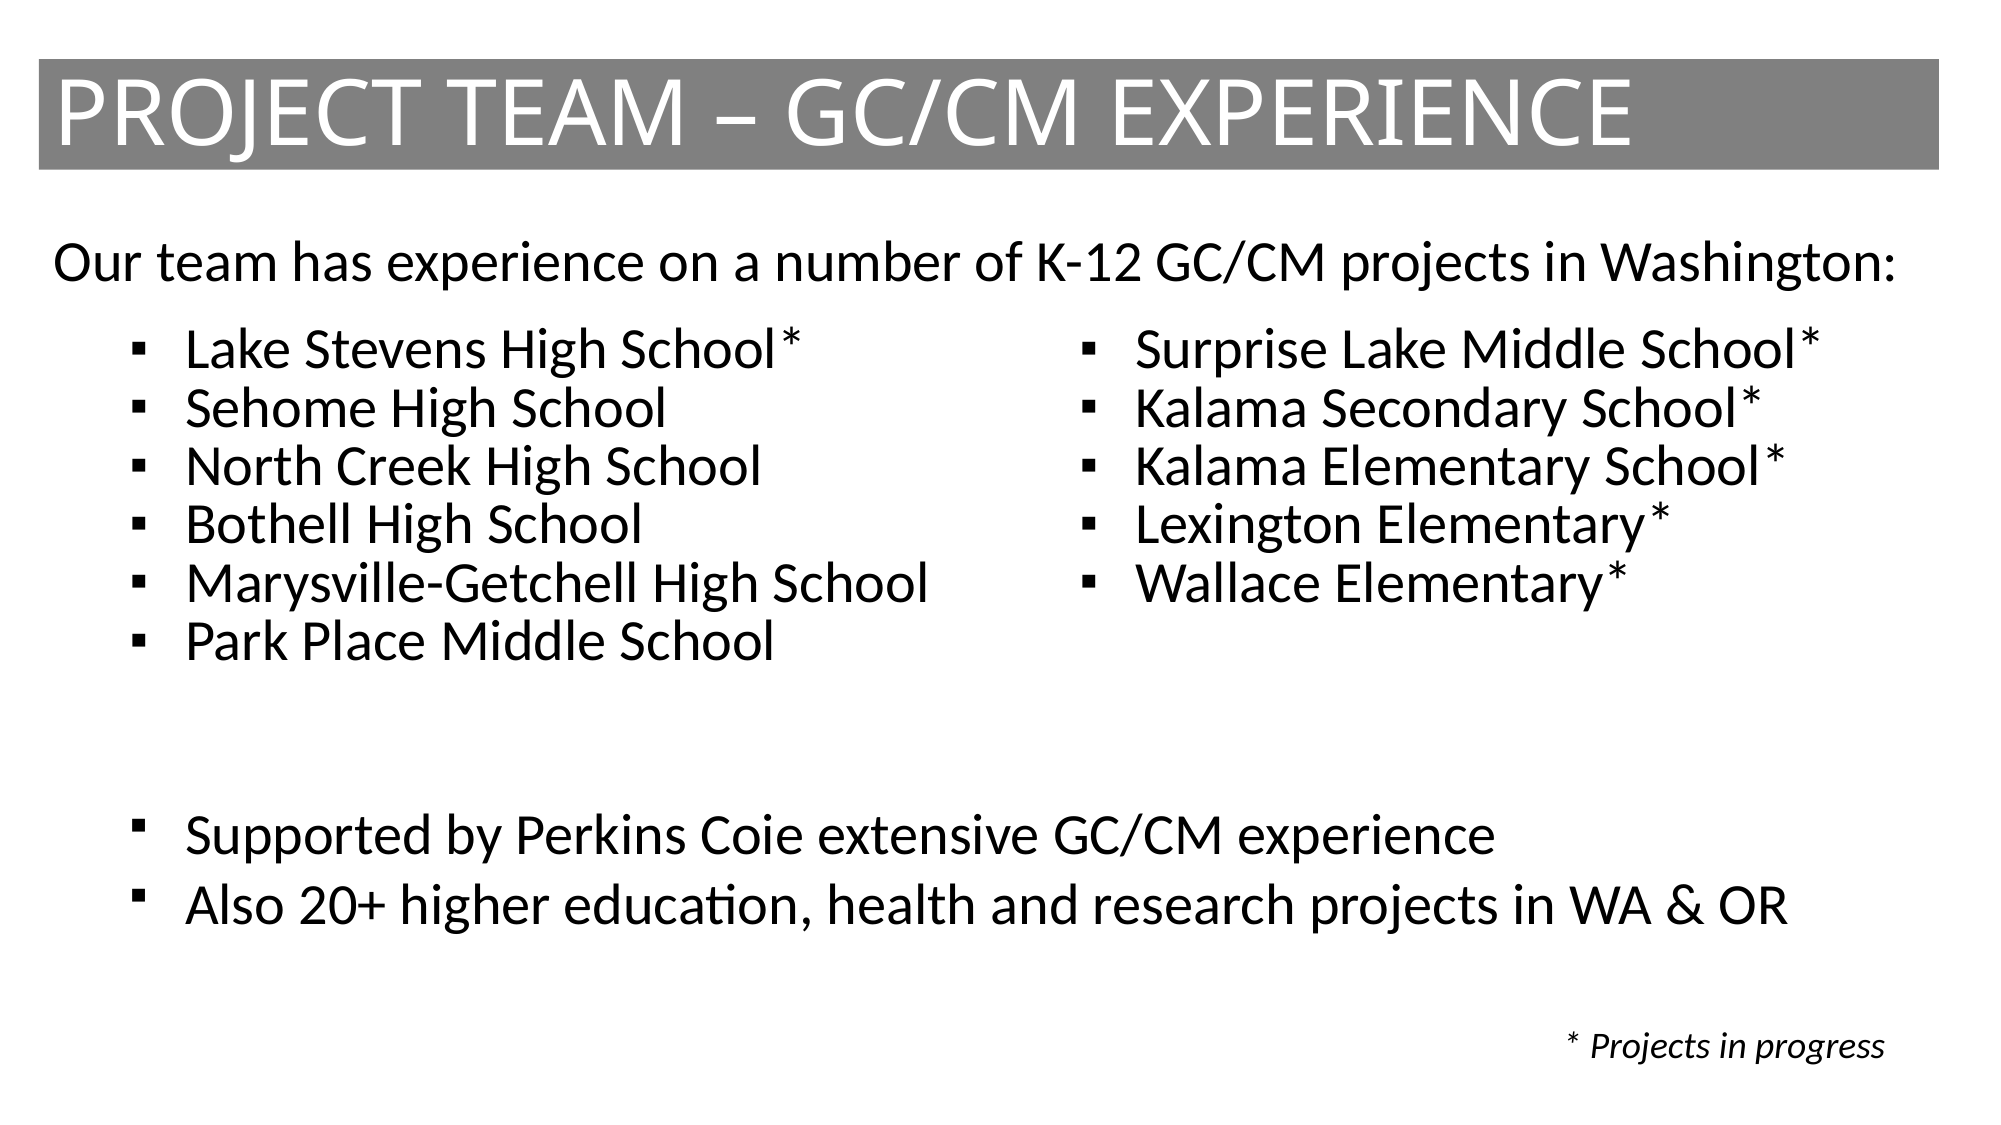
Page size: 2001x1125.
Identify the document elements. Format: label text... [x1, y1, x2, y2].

table_header Surprise Lake Middle School* Kalama Secondary School* Kalama Elementary School* Lexington Elementary* Wallace Elementary* [990, 318, 1938, 721]
text_box PROJECT TEAM – GC/CM EXPERIENCE [38, 59, 1939, 170]
text_box * Projects in progress [1045, 1014, 1901, 1074]
text_box Supported by Perkins Coie extensive GC/CM experience Also 20+ higher education, health and research projects in WA & OR [38, 788, 1901, 944]
table_header Lake Stevens High School* Sehome High School North Creek High School Bothell High School Marysville-Getchell High School Park Place Middle School [40, 318, 988, 721]
text_box Our team has experience on a number of K-12 GC/CM projects in Washington: [38, 215, 1939, 300]
